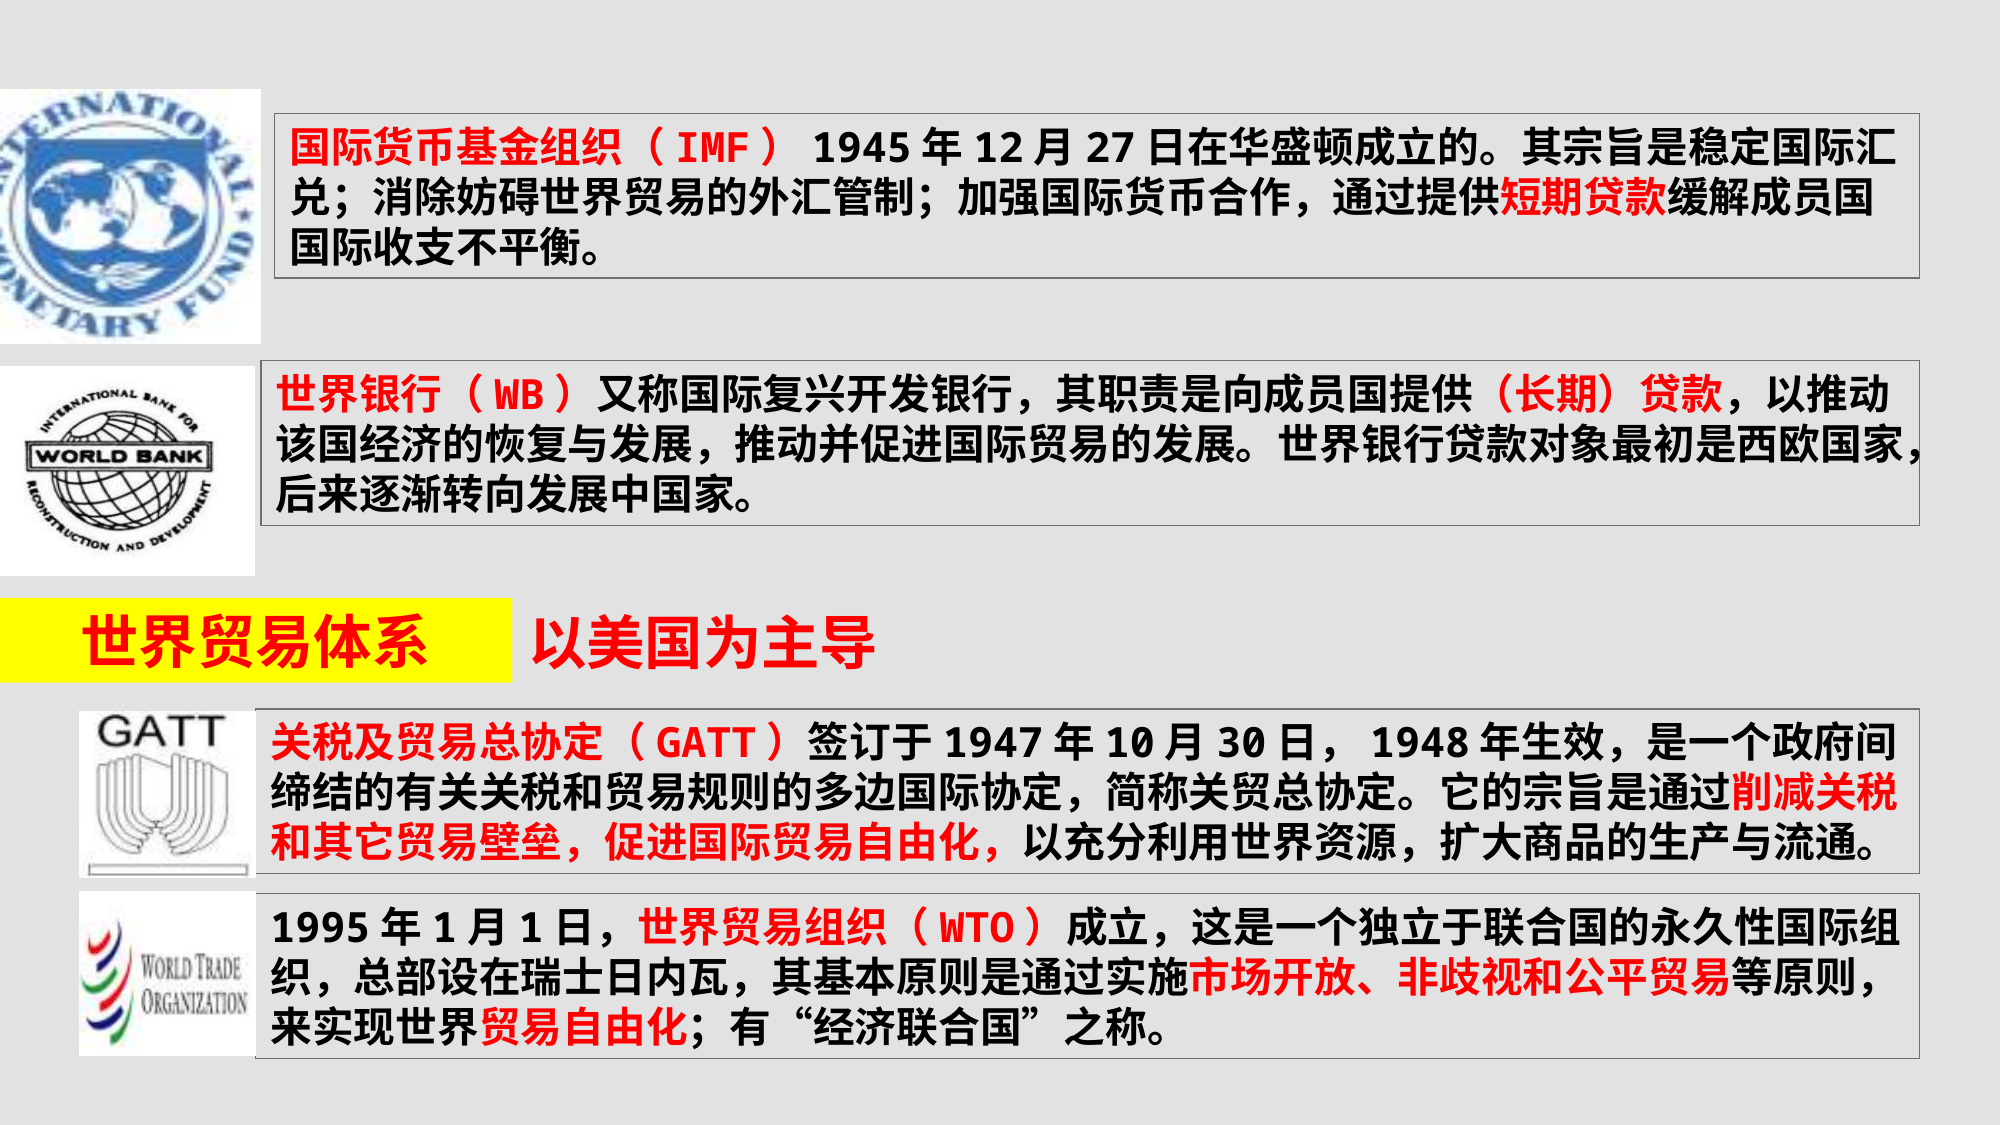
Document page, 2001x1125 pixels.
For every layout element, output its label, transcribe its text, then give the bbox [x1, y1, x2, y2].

picture [78, 890, 256, 1056]
text_box 世界银行（WB）又称国际复兴开发银行，其职责是向成员国提供（长期）贷款，以推动该国经济的恢复与发展，推动并促进国际贸易的发展。世界银行贷款对象最初是西欧国家，后来逐渐转向发展中国家。 [260, 360, 1920, 526]
text_box 关税及贸易总协定（GATT）签订于1947年10月30日，1948年生效，是一个政府间缔结的有关关税和贸易规则的多边国际协定，简称关贸总协定。它的宗旨是通过削减关税和其它贸易壁垒，促进国际贸易自由化，以充分利用世界资源，扩大商品的生产与流通。 [257, 708, 1920, 874]
text_box 国际货币基金组织（IMF）1945年12月27日在华盛顿成立的。其宗旨是稳定国际汇兑；消除妨碍世界贸易的外汇管制；加强国际货币合作，通过提供短期贷款缓解成员国国际收支不平衡。 [274, 113, 1920, 279]
picture [0, 366, 255, 576]
picture [0, 89, 261, 344]
text_box 以美国为主导 [513, 598, 916, 684]
picture [78, 710, 256, 879]
text_box 世界贸易体系 [0, 597, 513, 683]
text_box 1995年1月1日，世界贸易组织（WTO）成立，这是一个独立于联合国的永久性国际组织，总部设在瑞士日内瓦，其基本原则是通过实施市场开放、非歧视和公平贸易等原则，来实现世界贸易自由化；有“经济联合国”之称。 [263, 893, 1920, 1059]
